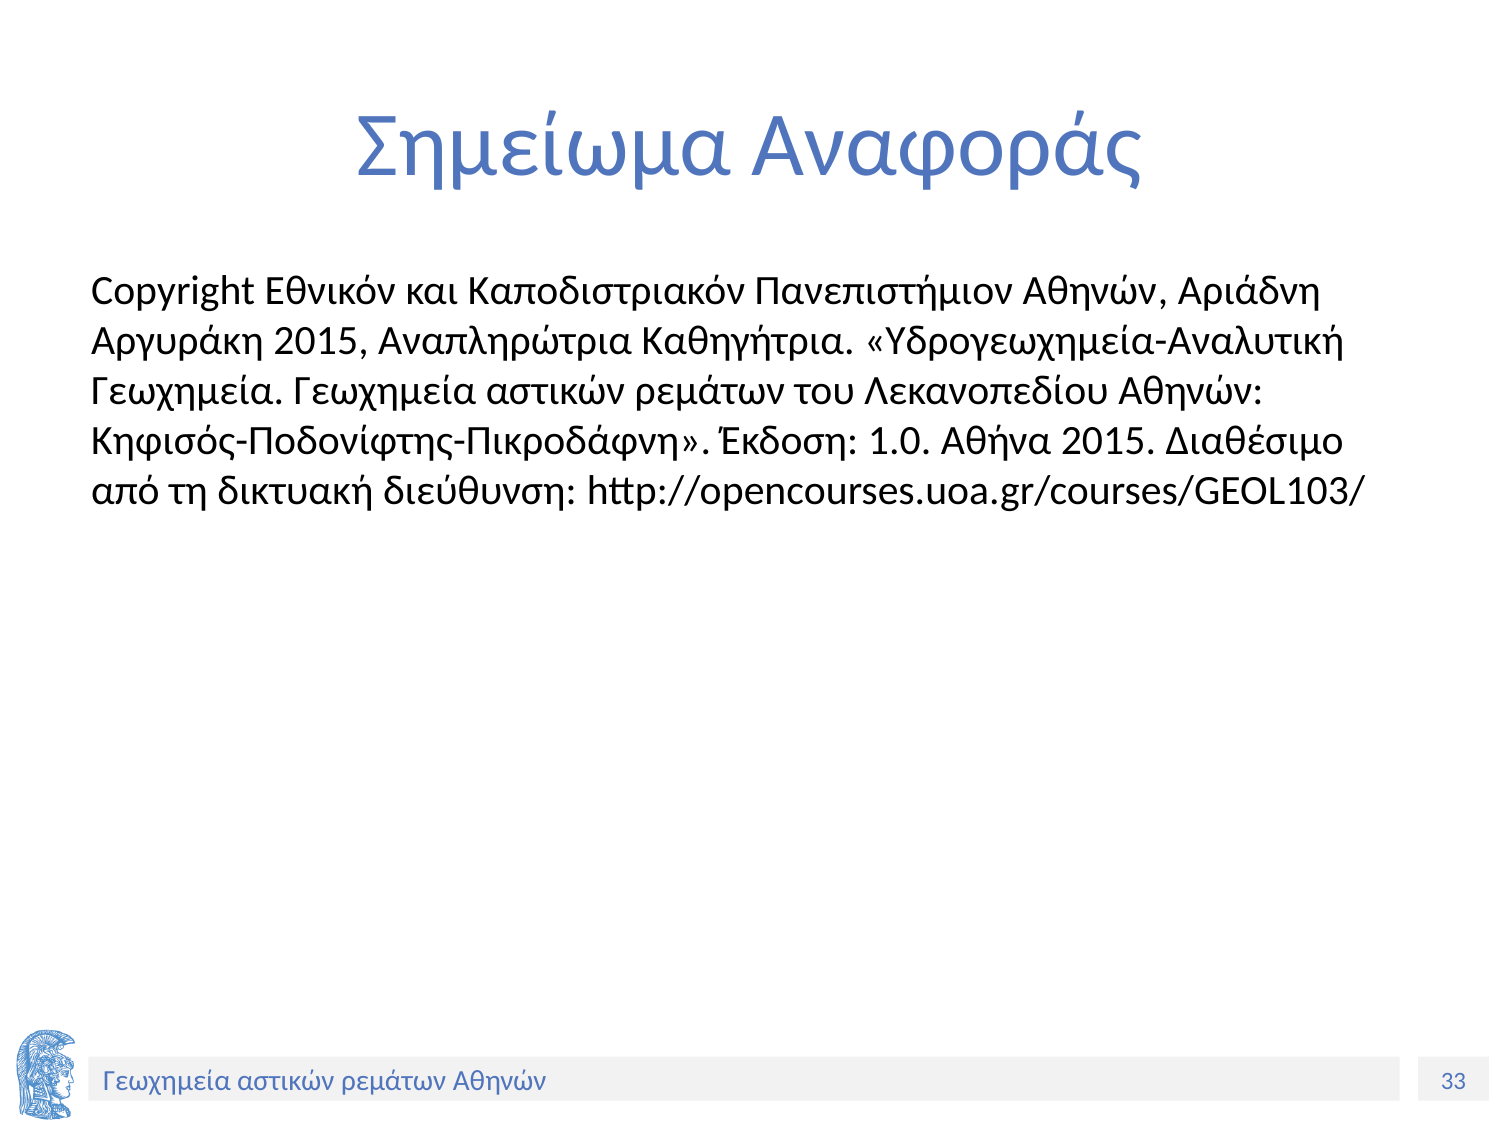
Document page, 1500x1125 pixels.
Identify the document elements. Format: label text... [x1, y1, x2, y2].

title Σημείωμα Αναφοράς [75, 45, 1425, 233]
picture [9, 1026, 81, 1120]
list Copyright Εθνικόν και Καποδιστριακόν Πανεπιστήμιον Αθηνών, Αριάδνη Αργυράκη 2015, Αναπληρώτρια Καθηγήτρια. «Υδρογεωχημεία-Αναλυτική Γεωχημεία. Γεωχημεία αστικών ρεμάτων του Λεκανοπεδίου Αθηνών: Κηφισός-Ποδονίφτης-Πικροδάφνη». Έκδοση: 1.0. Αθήνα 2015. Διαθέσιμο από τη δικτυακή διεύθυνση: http://opencourses.uoa.gr/courses/GEOL103/ [76, 255, 1427, 998]
